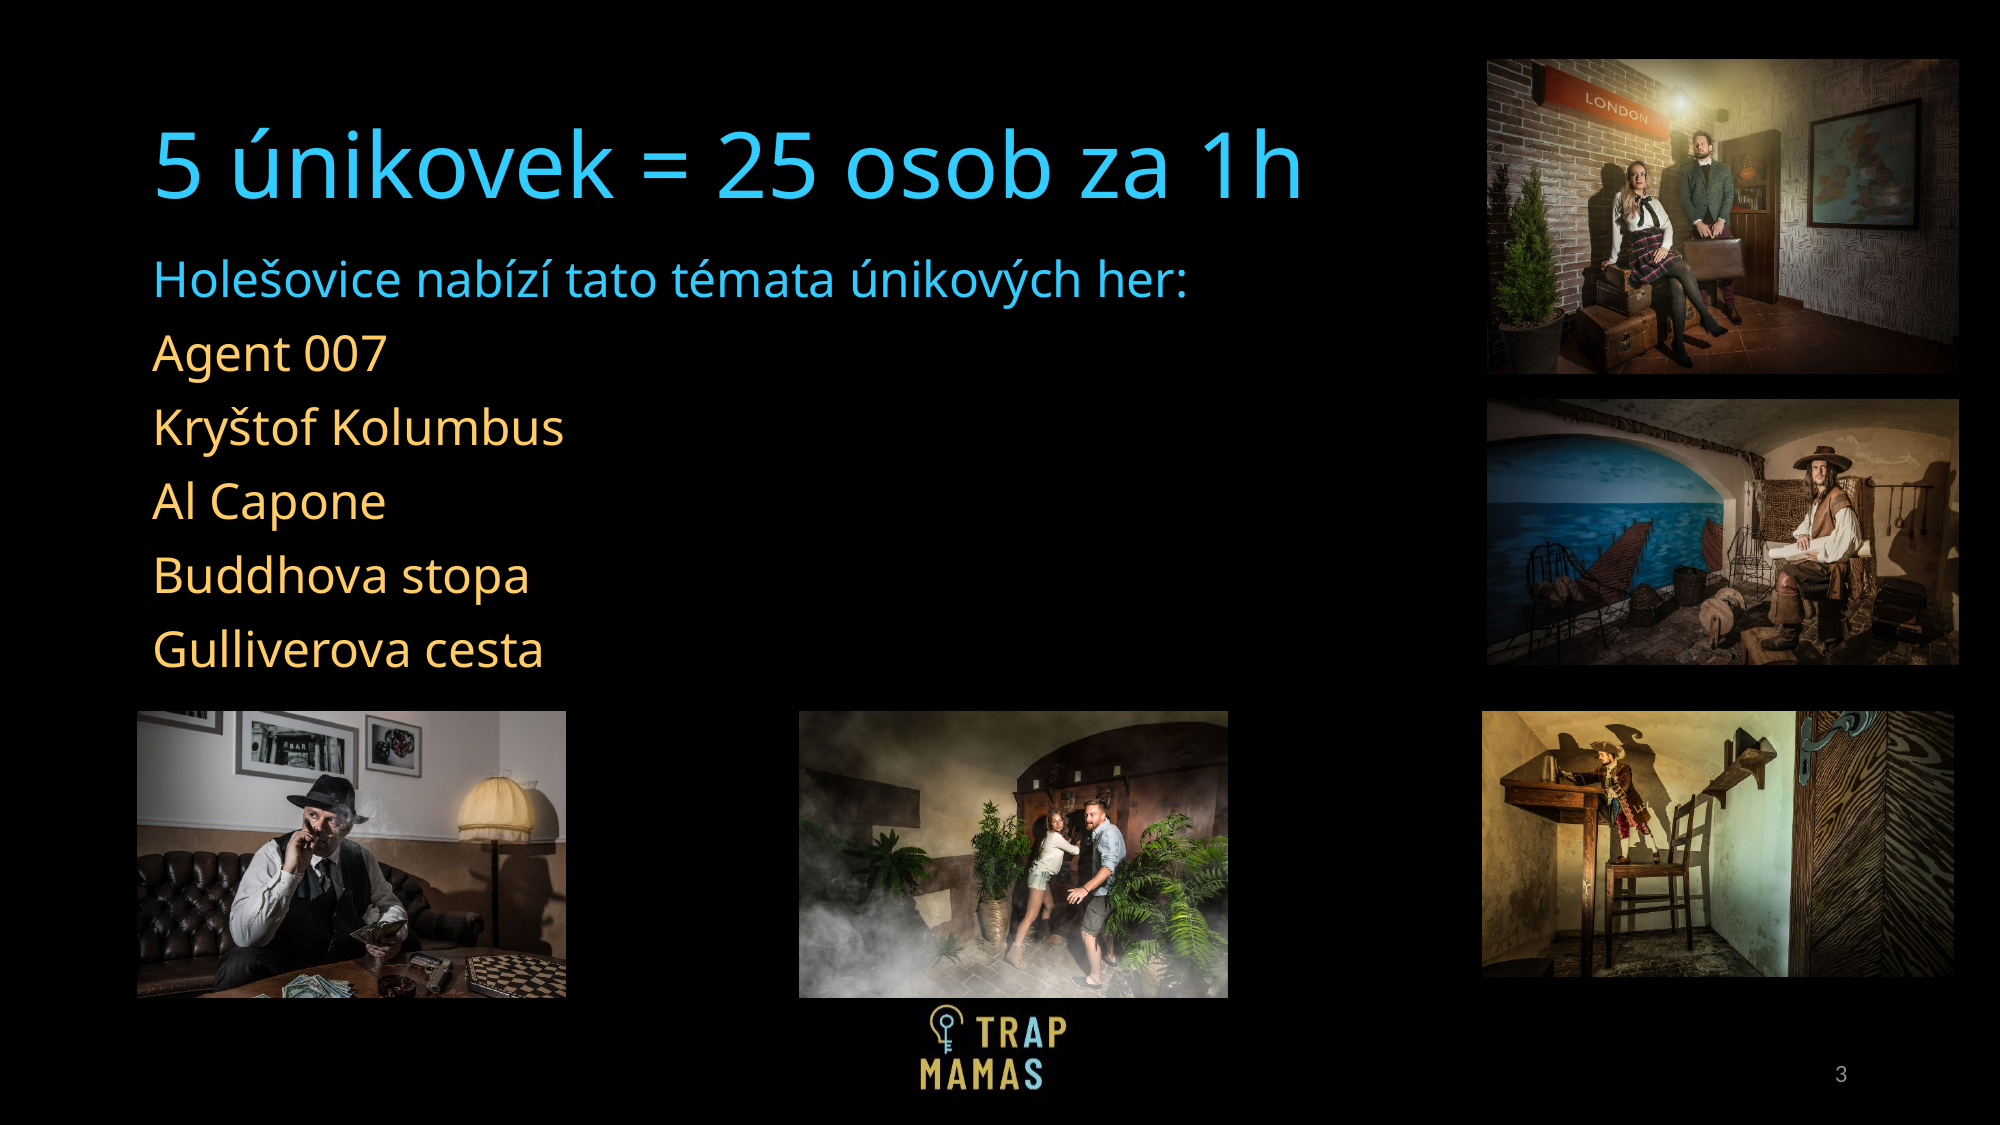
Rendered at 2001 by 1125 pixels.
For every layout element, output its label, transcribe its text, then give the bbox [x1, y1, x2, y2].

picture [799, 711, 1228, 1103]
picture [137, 711, 567, 998]
slide_number 3 [1412, 1042, 1863, 1103]
picture [1487, 59, 1959, 374]
list Holešovice nabízí tato témata únikových her: Agent 007 Kryštof Kolumbus Al Capone Buddhova stopa Gulliverova cesta [137, 247, 1445, 688]
picture [1482, 711, 1954, 977]
picture [1487, 399, 1959, 665]
title 5 únikovek = 25 osob za 1h [137, 59, 1487, 278]
